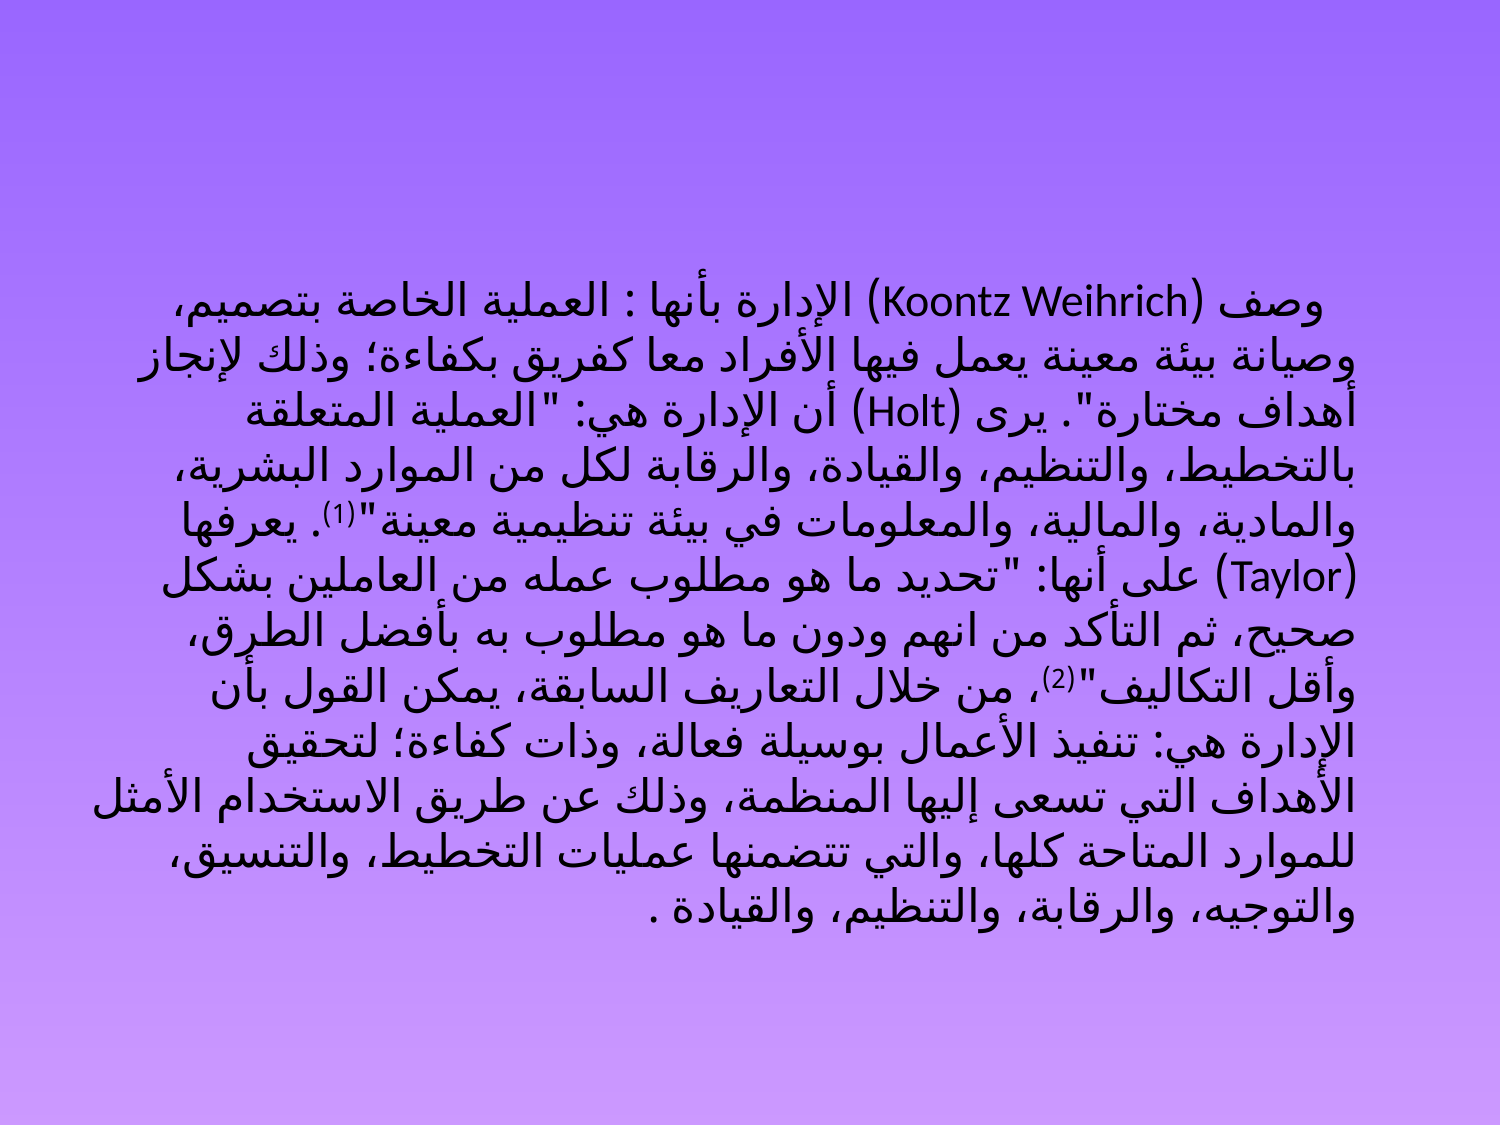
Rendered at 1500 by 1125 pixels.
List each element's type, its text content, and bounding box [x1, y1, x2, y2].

list وصف (Koontz Weihrich) الإدارة بأنها : العملية الخاصة بتصميم، وصيانة بيئة معينة يعمل فيها الأفراد معا كفريق بكفاءة؛ وذلك لإنجاز أهداف مختارة". يرى (Holt) أن الإدارة هي: "العملية المتعلقة بالتخطيط، والتنظيم، والقيادة، والرقابة لكل من الموارد البشرية، والمادية، والمالية، والمعلومات في بيئة تنظيمية معينة"(1). يعرفها (Taylor) على أنها: "تحديد ما هو مطلوب عمله من العاملين بشكل صحيح، ثم التأكد من انهم ودون ما هو مطلوب به بأفضل الطرق، وأقل التكاليف"(2)، من خلال التعاريف السابقة، يمكن القول بأن الإدارة هي: تنفيذ الأعمال بوسيلة فعالة، وذات كفاءة؛ لتحقيق الأهداف التي تسعى إليها المنظمة، وذلك عن طريق الاستخدام الأمثل للموارد المتاحة كلها، والتي تتضمنها عمليات التخطيط، والتنسيق، والتوجيه، والرقابة، والتنظيم، والقيادة . [75, 262, 1425, 1005]
